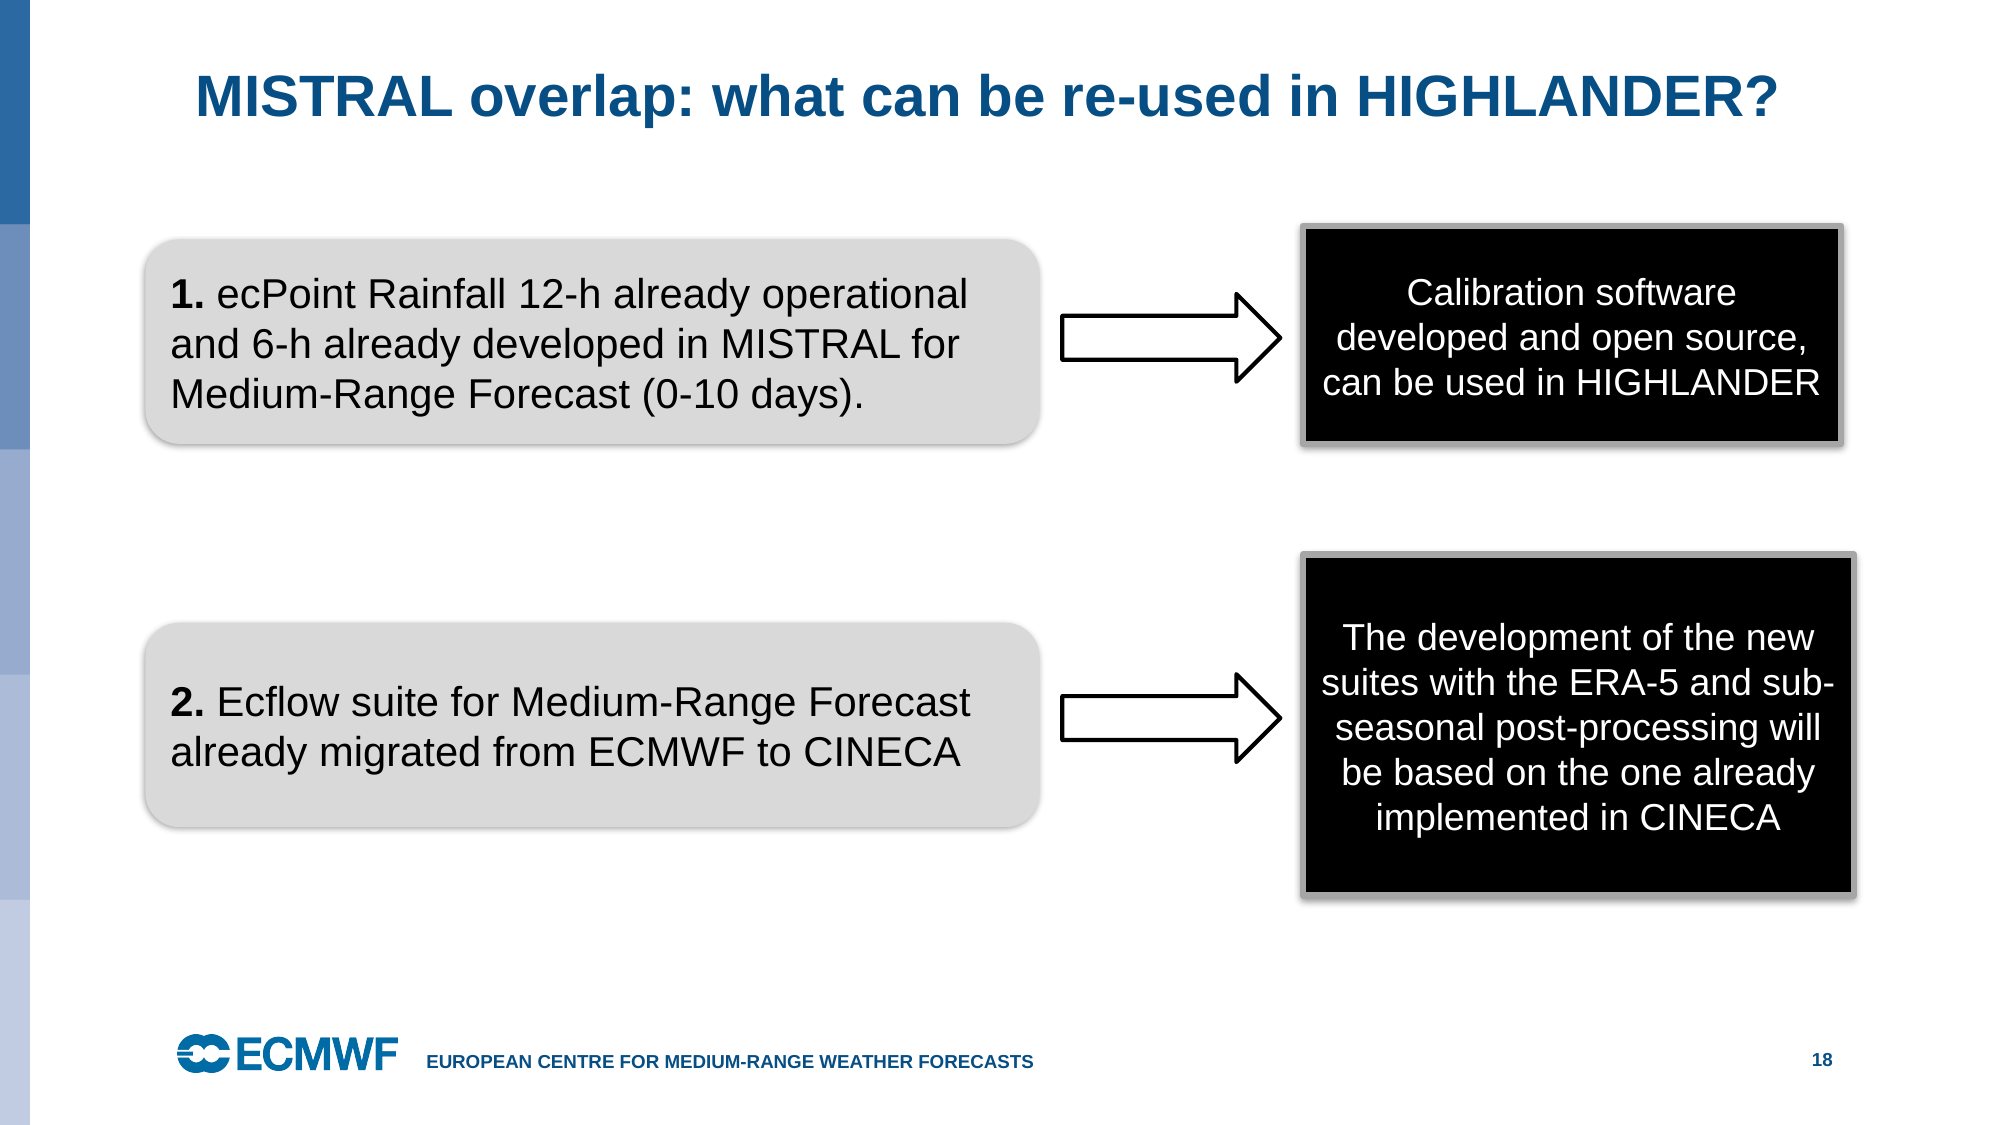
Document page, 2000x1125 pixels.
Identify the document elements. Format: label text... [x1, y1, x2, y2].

text_box [1060, 672, 1283, 764]
picture [177, 1034, 397, 1073]
slide_number 18 [1645, 1034, 2000, 1071]
text_box 2. Ecflow suite for Medium-Range Forecast already migrated from ECMWF to CINECA [144, 621, 1041, 829]
footer European Centre for Medium-Range Weather Forecasts [397, 1034, 1063, 1073]
picture [0, 0, 30, 1125]
text_box 1. ecPoint Rainfall 12-h already operational and 6-h already developed in MISTRAL for Medium-Range Forecast (0-10 days). [144, 238, 1041, 445]
text_box The development of the new suites with the ERA-5 and sub-seasonal post-processing will be based on the one already implemented in CINECA [1300, 551, 1857, 899]
text_box [1060, 291, 1283, 384]
title MISTRAL overlap: what can be re-used in HIGHLANDER? [195, 69, 1841, 131]
text_box Calibration software developed and open source, can be used in HIGHLANDER [1300, 223, 1844, 447]
picture [383, 1044, 397, 1051]
